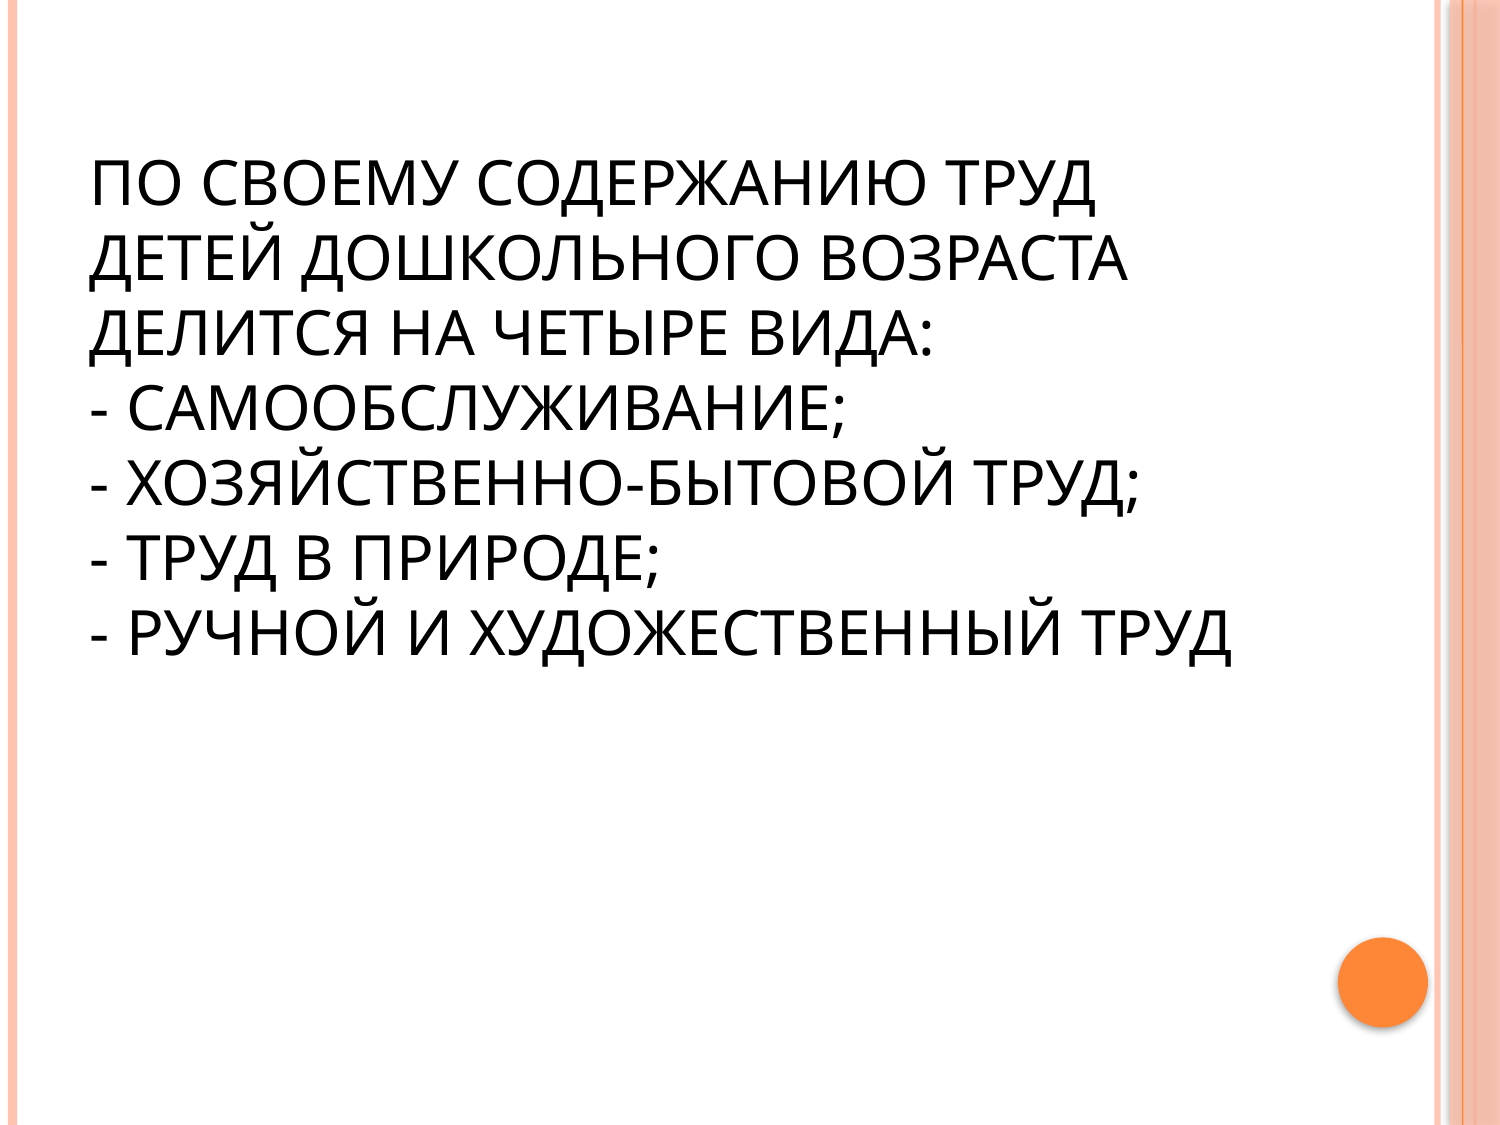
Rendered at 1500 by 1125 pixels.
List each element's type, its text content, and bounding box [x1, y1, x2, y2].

title По своему содержанию труд детей дошкольного возраста делится на четыре вида: - самообслуживание; - хозяйственно-бытовой труд; - труд в природе; - ручной и художественный труд [75, 45, 1300, 750]
